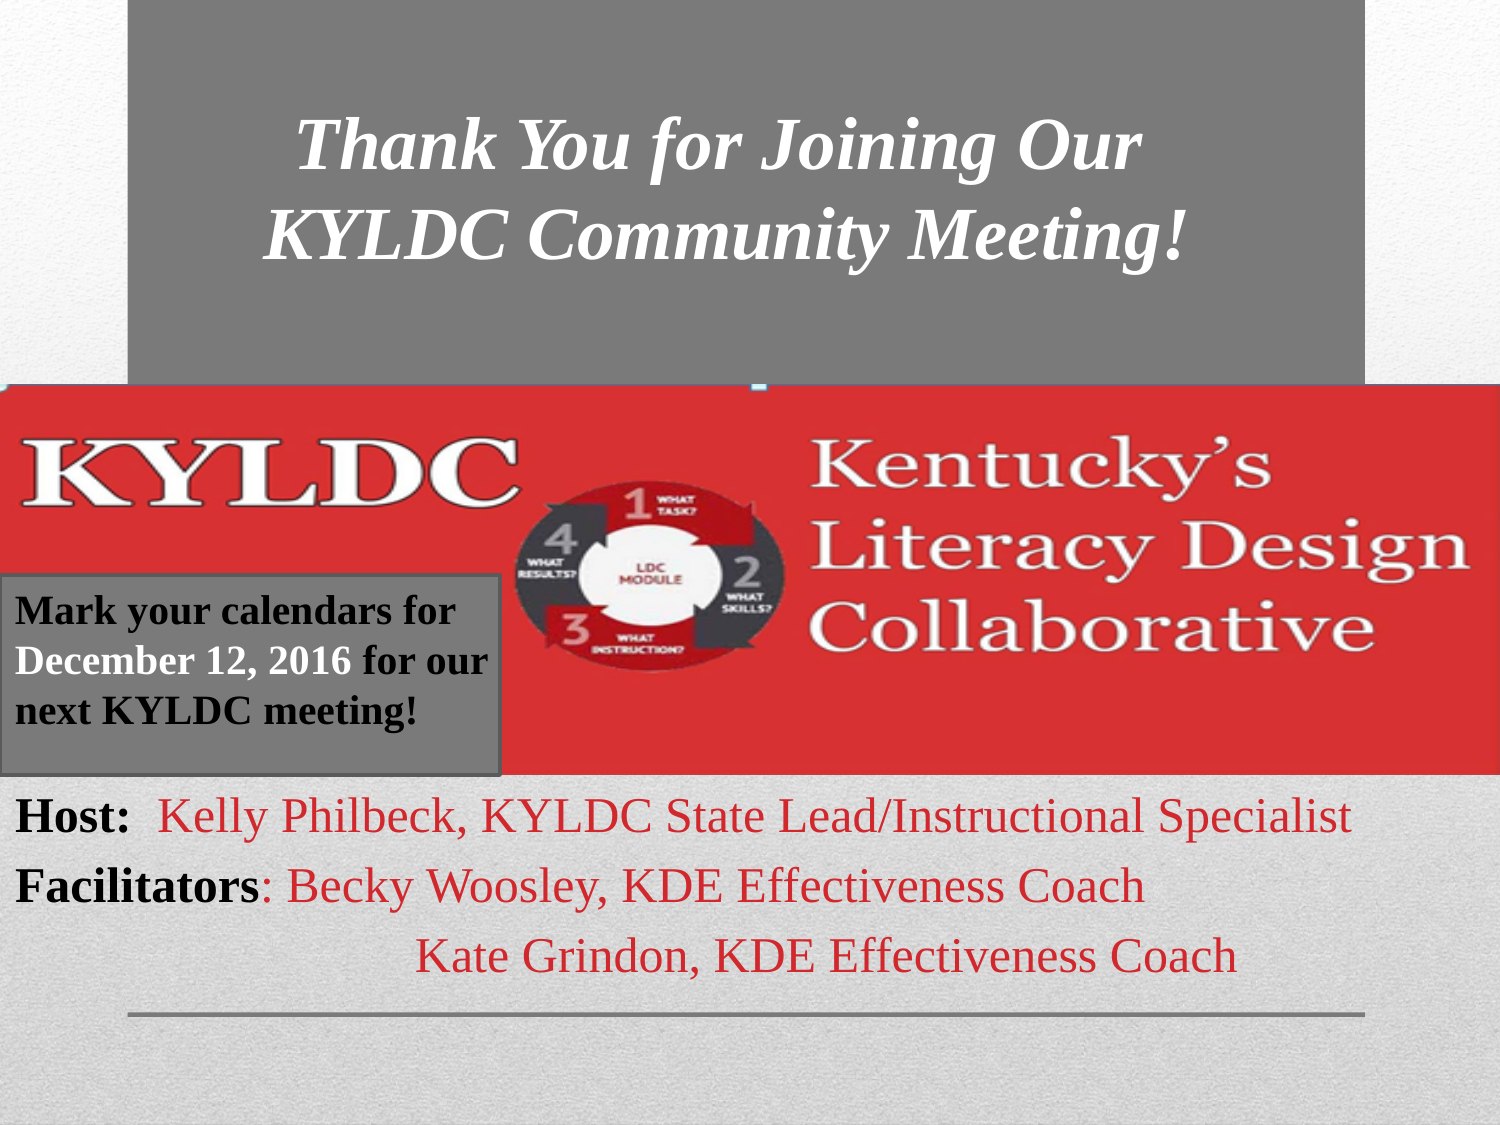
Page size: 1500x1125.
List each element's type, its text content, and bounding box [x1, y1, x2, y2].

picture [0, 383, 1500, 776]
text_box Thank You for Joining Our KYLDC Community Meeting! [248, 87, 1207, 283]
subtitle Host: Kelly Philbeck, KYLDC State Lead/Instructional Specialist Facilitators: Becky Woosley, KDE Effectiveness Coach Kate Grindon, KDE Effectiveness Coach [0, 785, 1488, 1038]
